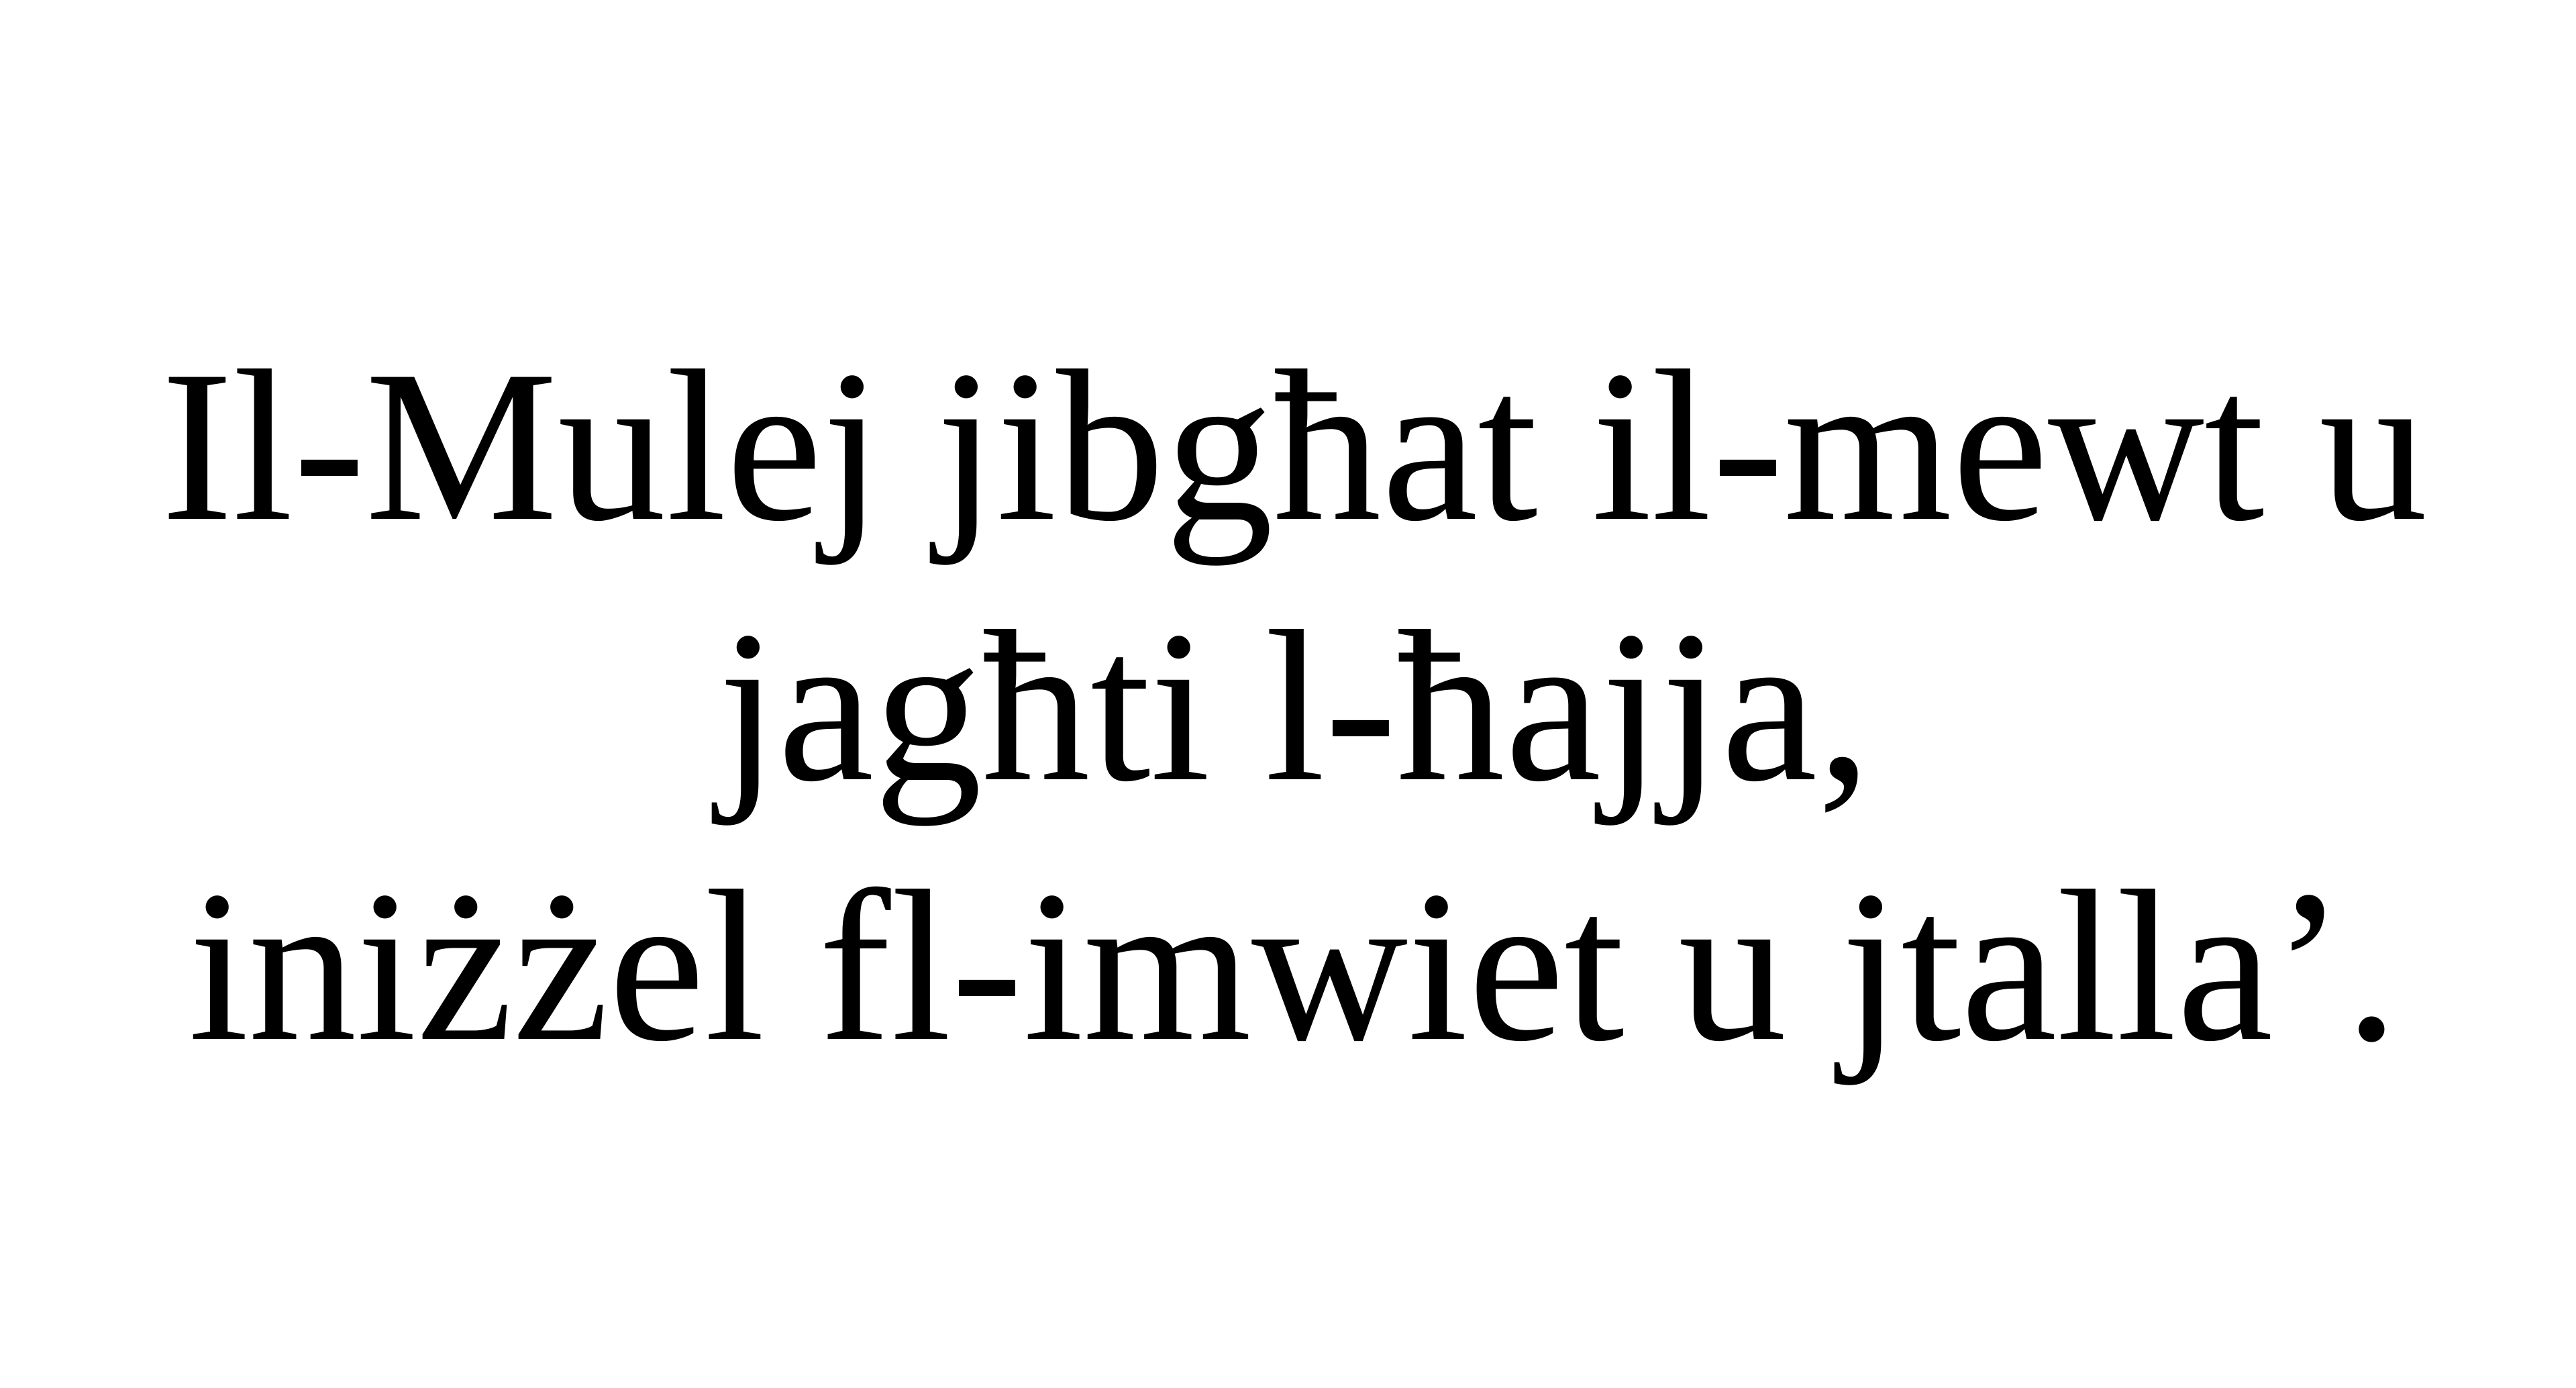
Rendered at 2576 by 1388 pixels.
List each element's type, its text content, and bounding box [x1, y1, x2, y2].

text_box Il-Mulej jibgħat il-mewt u jagħti l-ħajja, iniżżel fl-imwiet u jtalla’. [99, 295, 2493, 1091]
